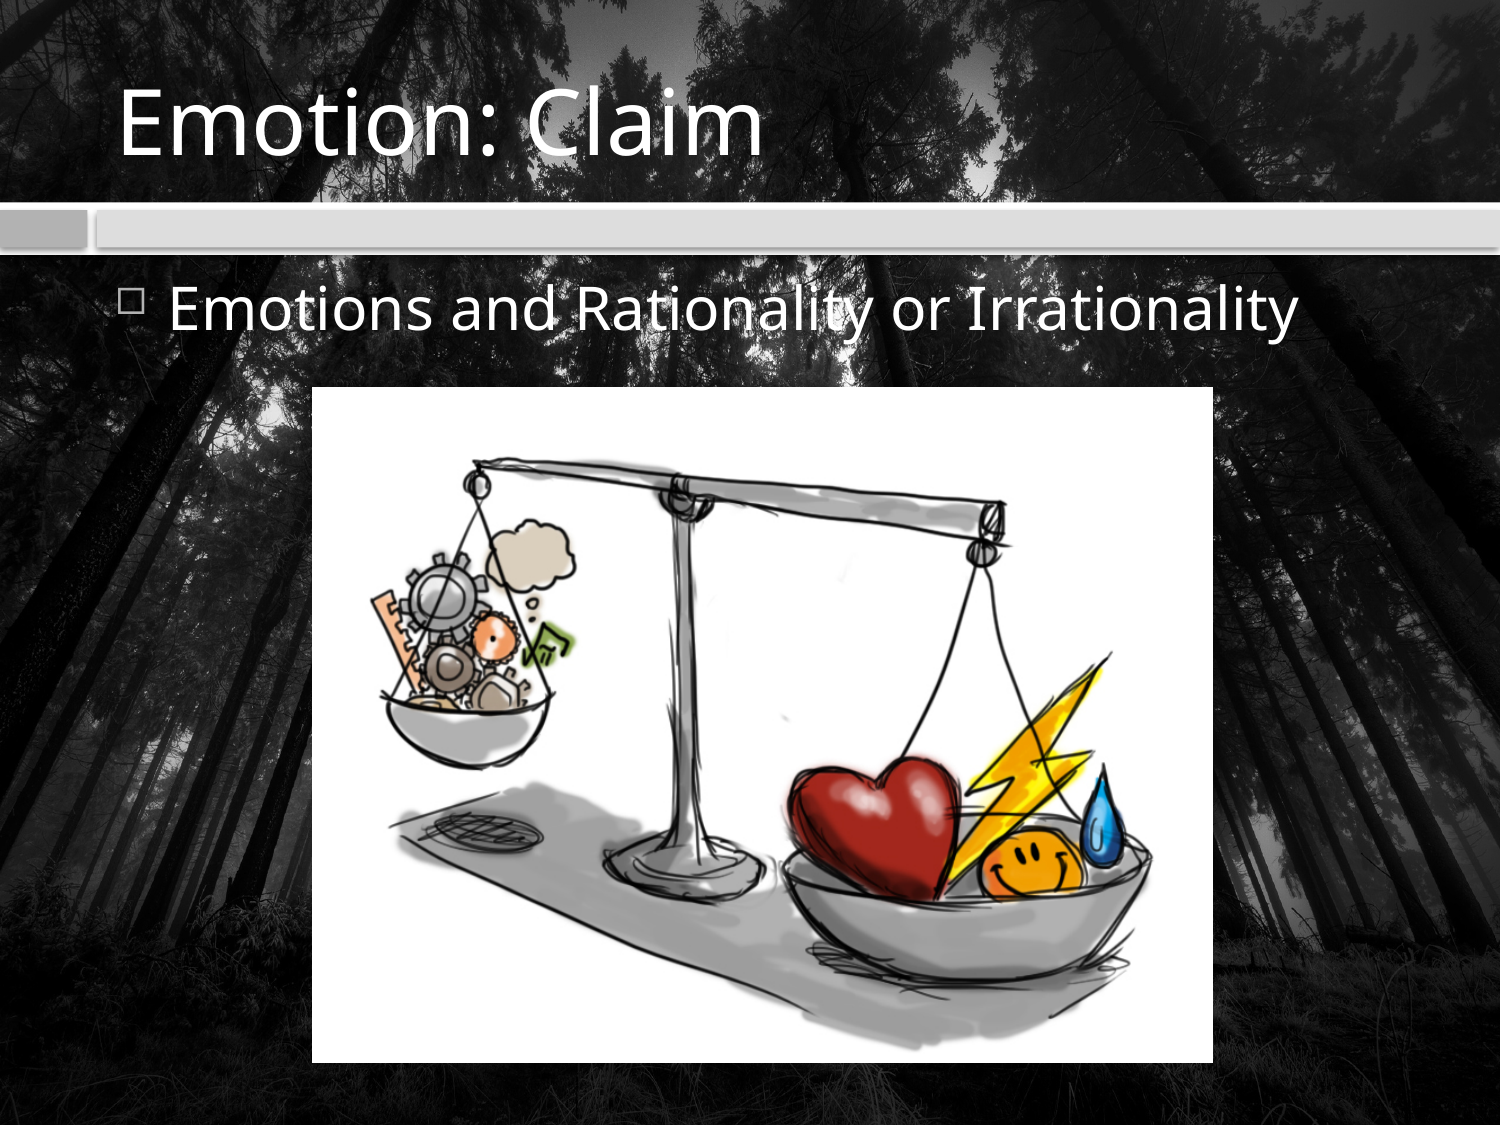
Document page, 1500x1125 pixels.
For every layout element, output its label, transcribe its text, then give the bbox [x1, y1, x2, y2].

list Emotions and Rationality or Irrationality [100, 262, 1438, 1000]
title Emotion: Claim [100, 37, 1438, 200]
picture [0, 0, 1500, 202]
picture [0, 255, 1500, 1125]
